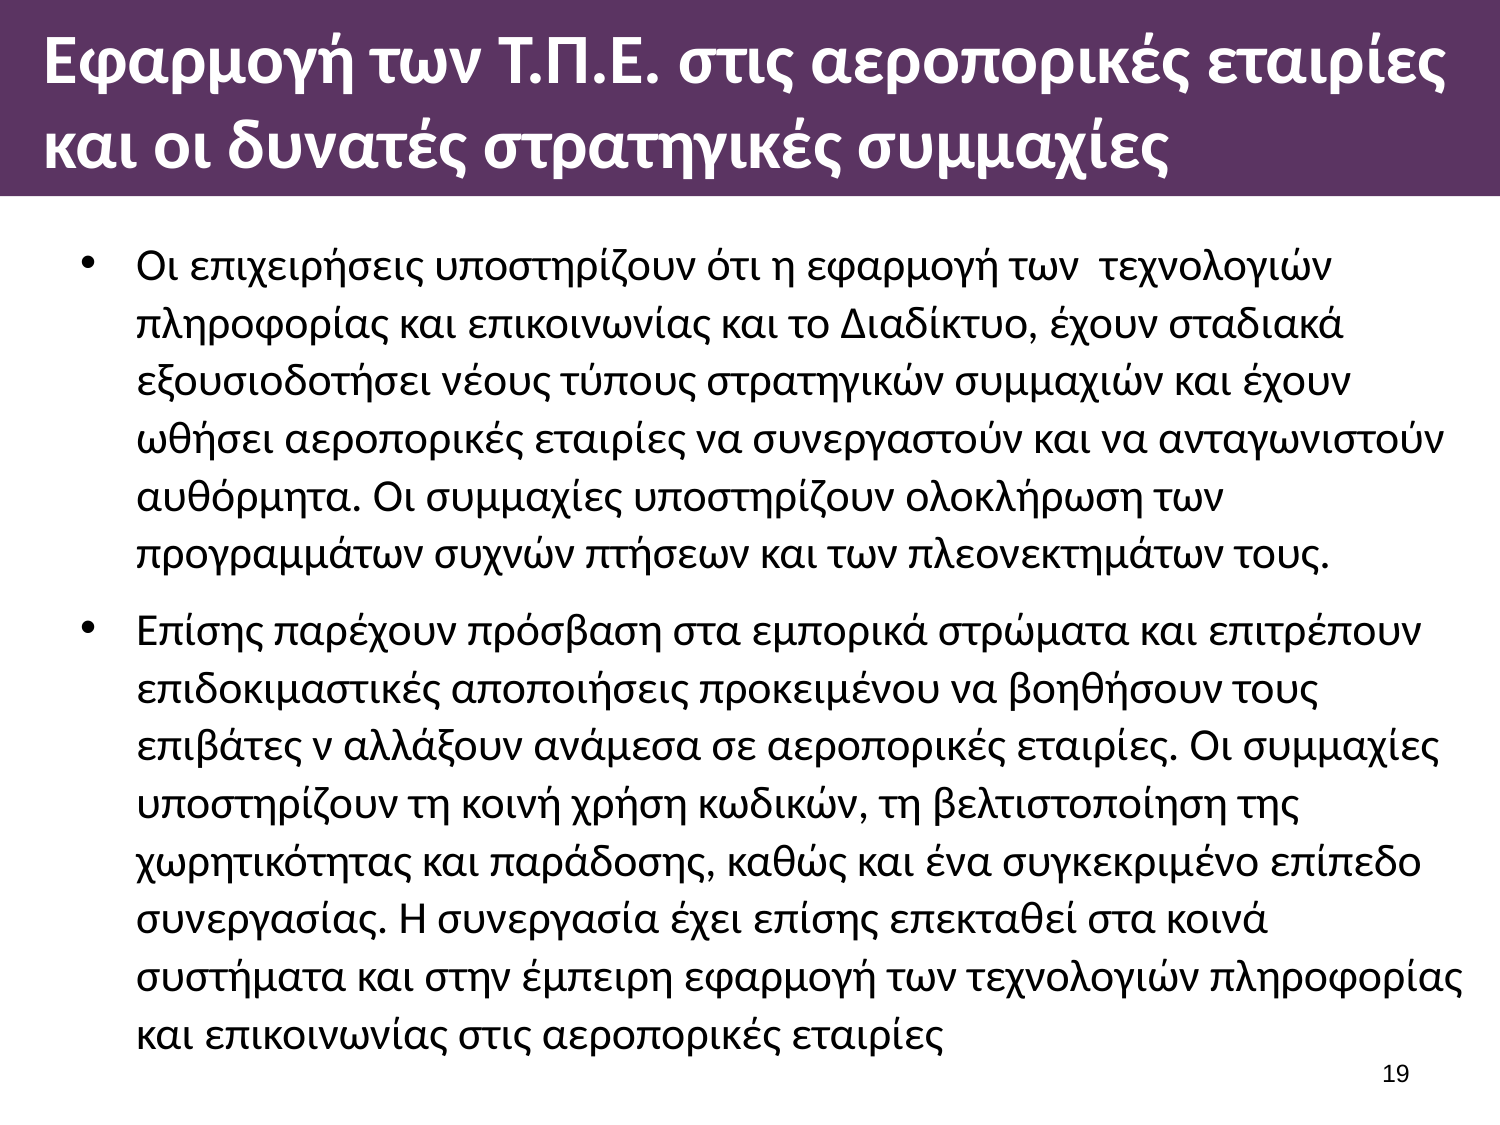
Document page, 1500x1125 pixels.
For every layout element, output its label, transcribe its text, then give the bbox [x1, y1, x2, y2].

list Οι επιχειρήσεις υποστηρίζουν ότι η εφαρμογή των τεχνολογιών πληροφορίας και επικοινωνίας και το Διαδίκτυο, έχουν σταδιακά εξουσιοδοτήσει νέους τύπους στρατηγικών συμμαχιών και έχουν ωθήσει αεροπορικές εταιρίες να συνεργαστούν και να ανταγωνιστούν αυθόρμητα. Οι συμμαχίες υποστηρίζουν ολοκλήρωση των προγραμμάτων συχνών πτήσεων και των πλεονεκτημάτων τους. Επίσης παρέχουν πρόσβαση στα εμπορικά στρώματα και επιτρέπουν επιδοκιμαστικές αποποιήσεις προκειμένου να βοηθήσουν τους επιβάτες ν αλλάξουν ανάμεσα σε αεροπορικές εταιρίες. Οι συμμαχίες υποστηρίζουν τη κοινή χρήση κωδικών, τη βελτιστοποίηση της χωρητικότητας και παράδοσης, καθώς και ένα συγκεκριμένο επίπεδο συνεργασίας. Η συνεργασία έχει επίσης επεκταθεί στα κοινά συστήματα και στην έμπειρη εφαρμογή των τεχνολογιών πληροφορίας και επικοινωνίας στις αεροπορικές εταιρίες [64, 224, 1483, 1125]
title Εφαρμογή των Τ.Π.Ε. στις αεροπορικές εταιρίες και οι δυνατές στρατηγικές συμμαχίες [0, 0, 1500, 197]
slide_number 18 [1074, 1042, 1425, 1103]
